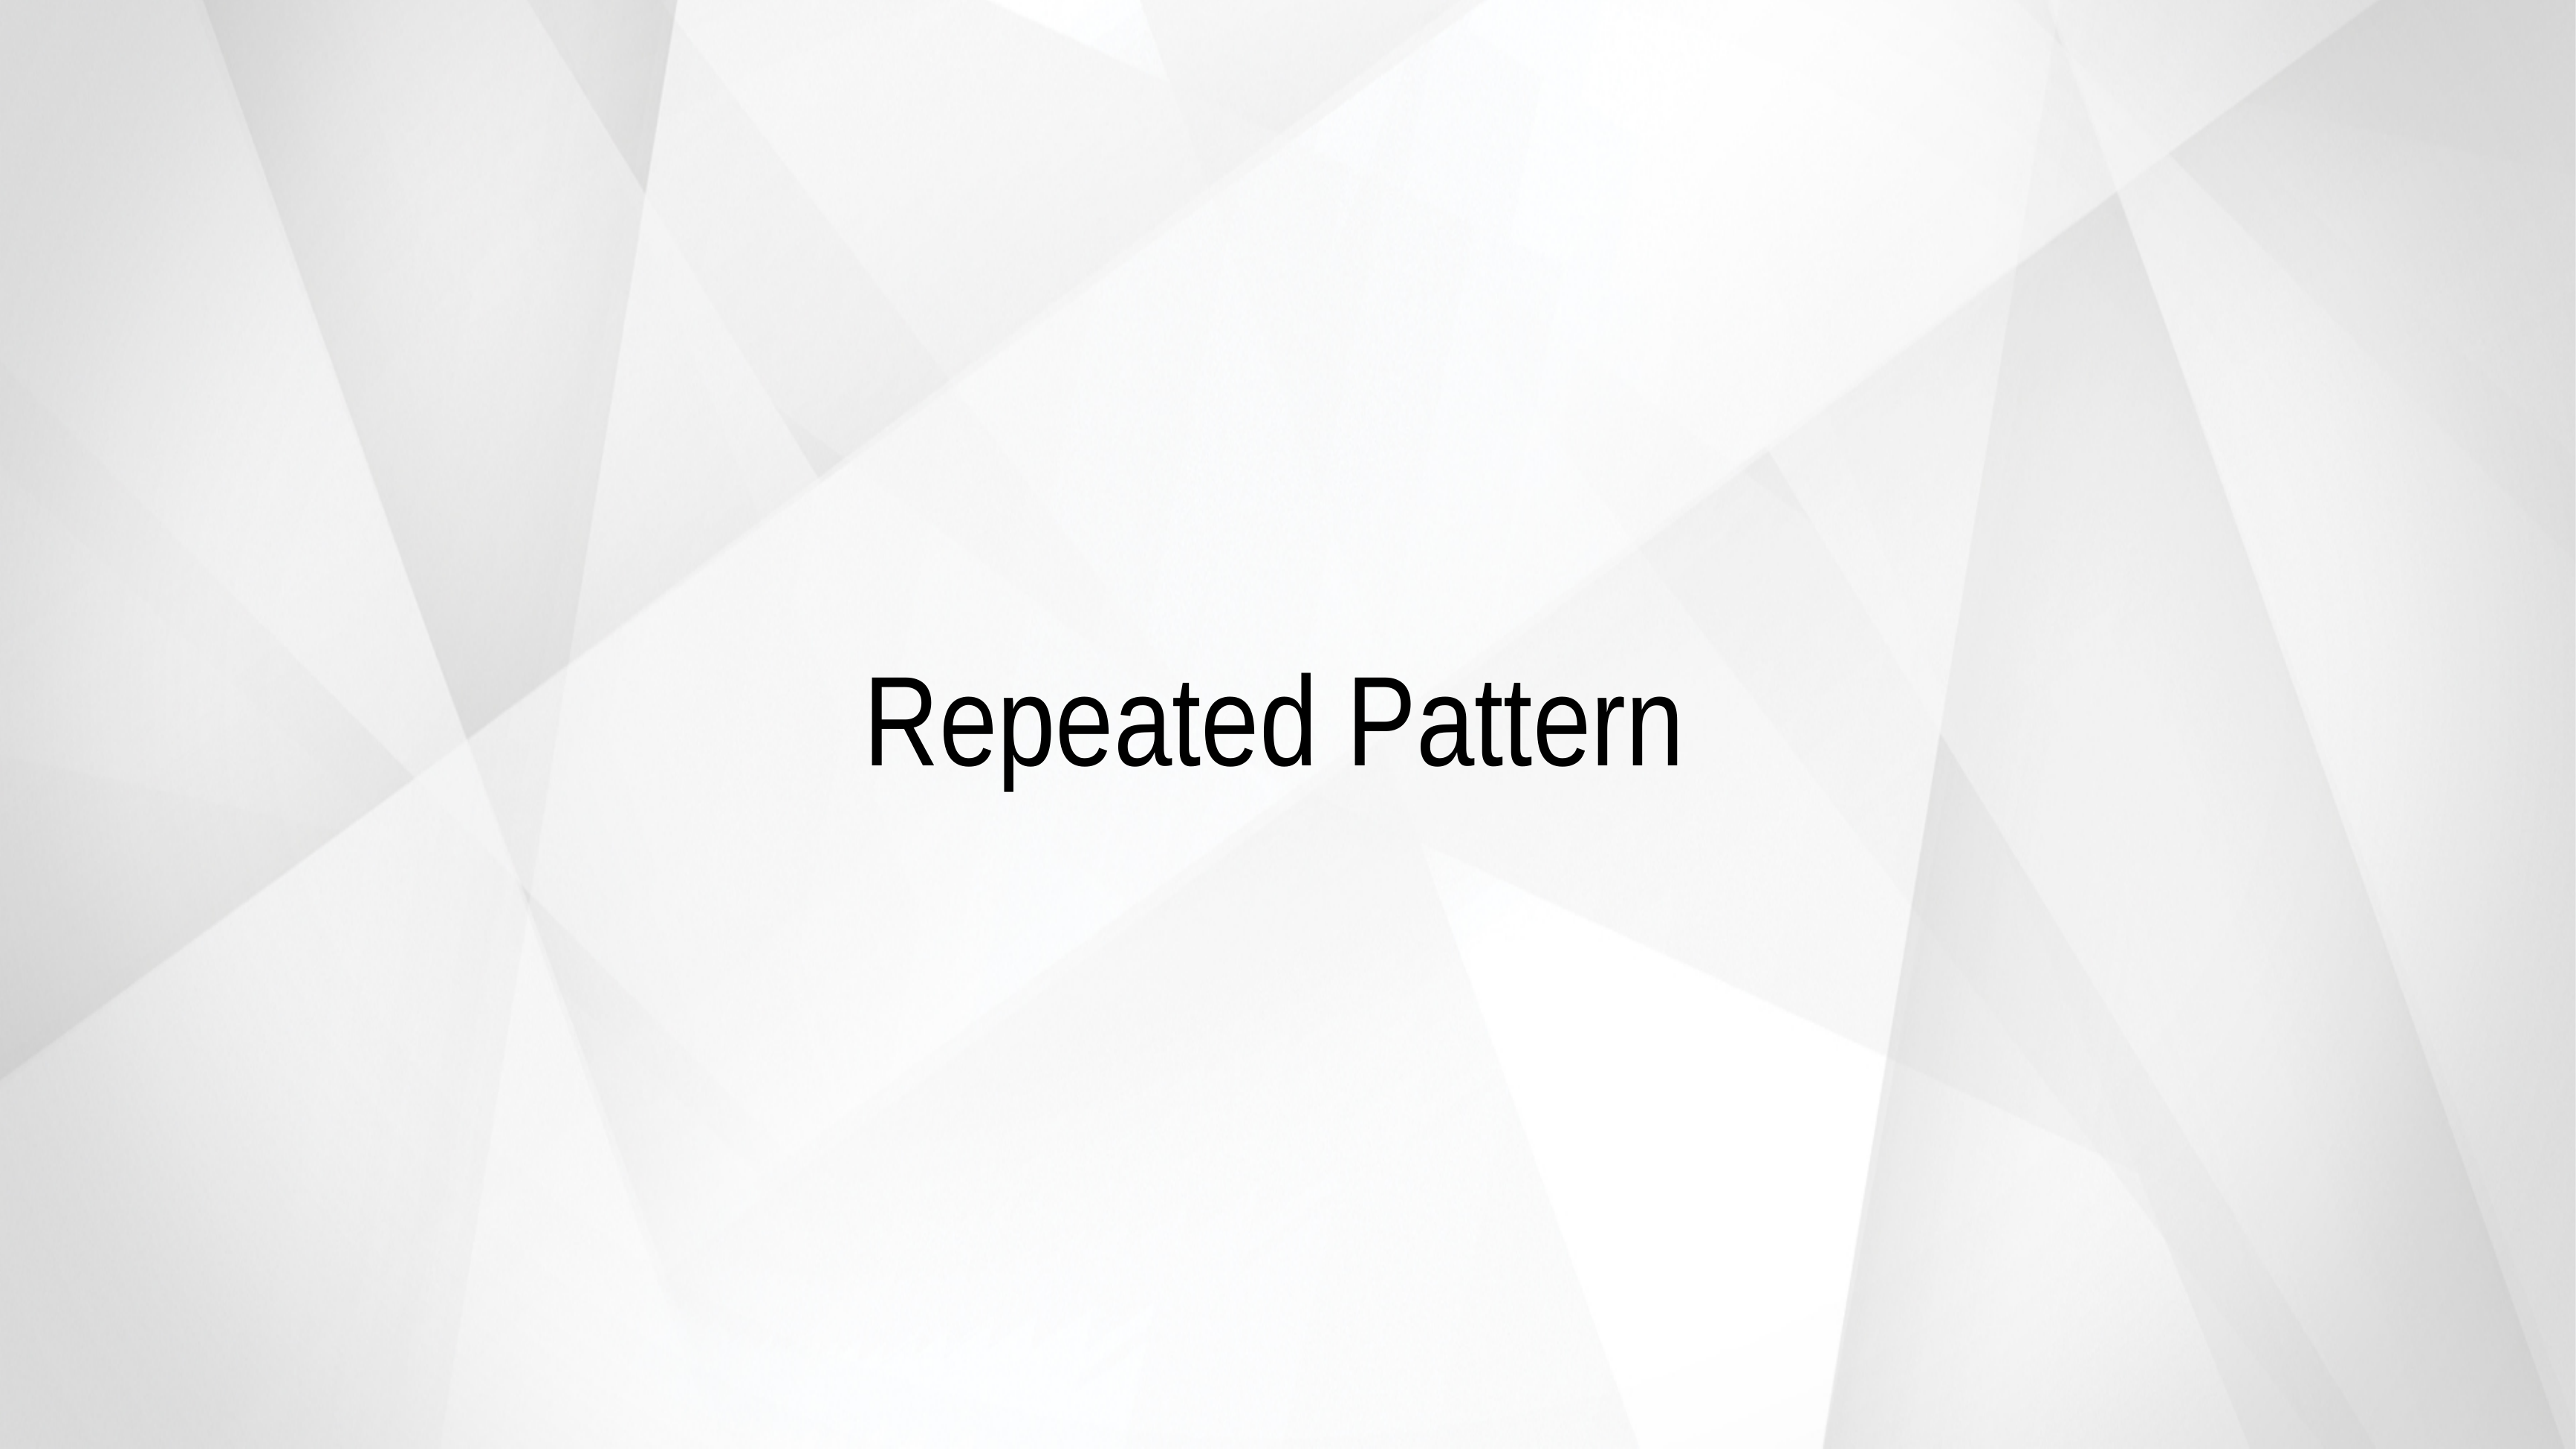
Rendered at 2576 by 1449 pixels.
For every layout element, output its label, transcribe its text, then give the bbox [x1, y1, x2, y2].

title Repeated Pattern [661, 641, 1887, 808]
picture [0, 0, 2576, 1449]
